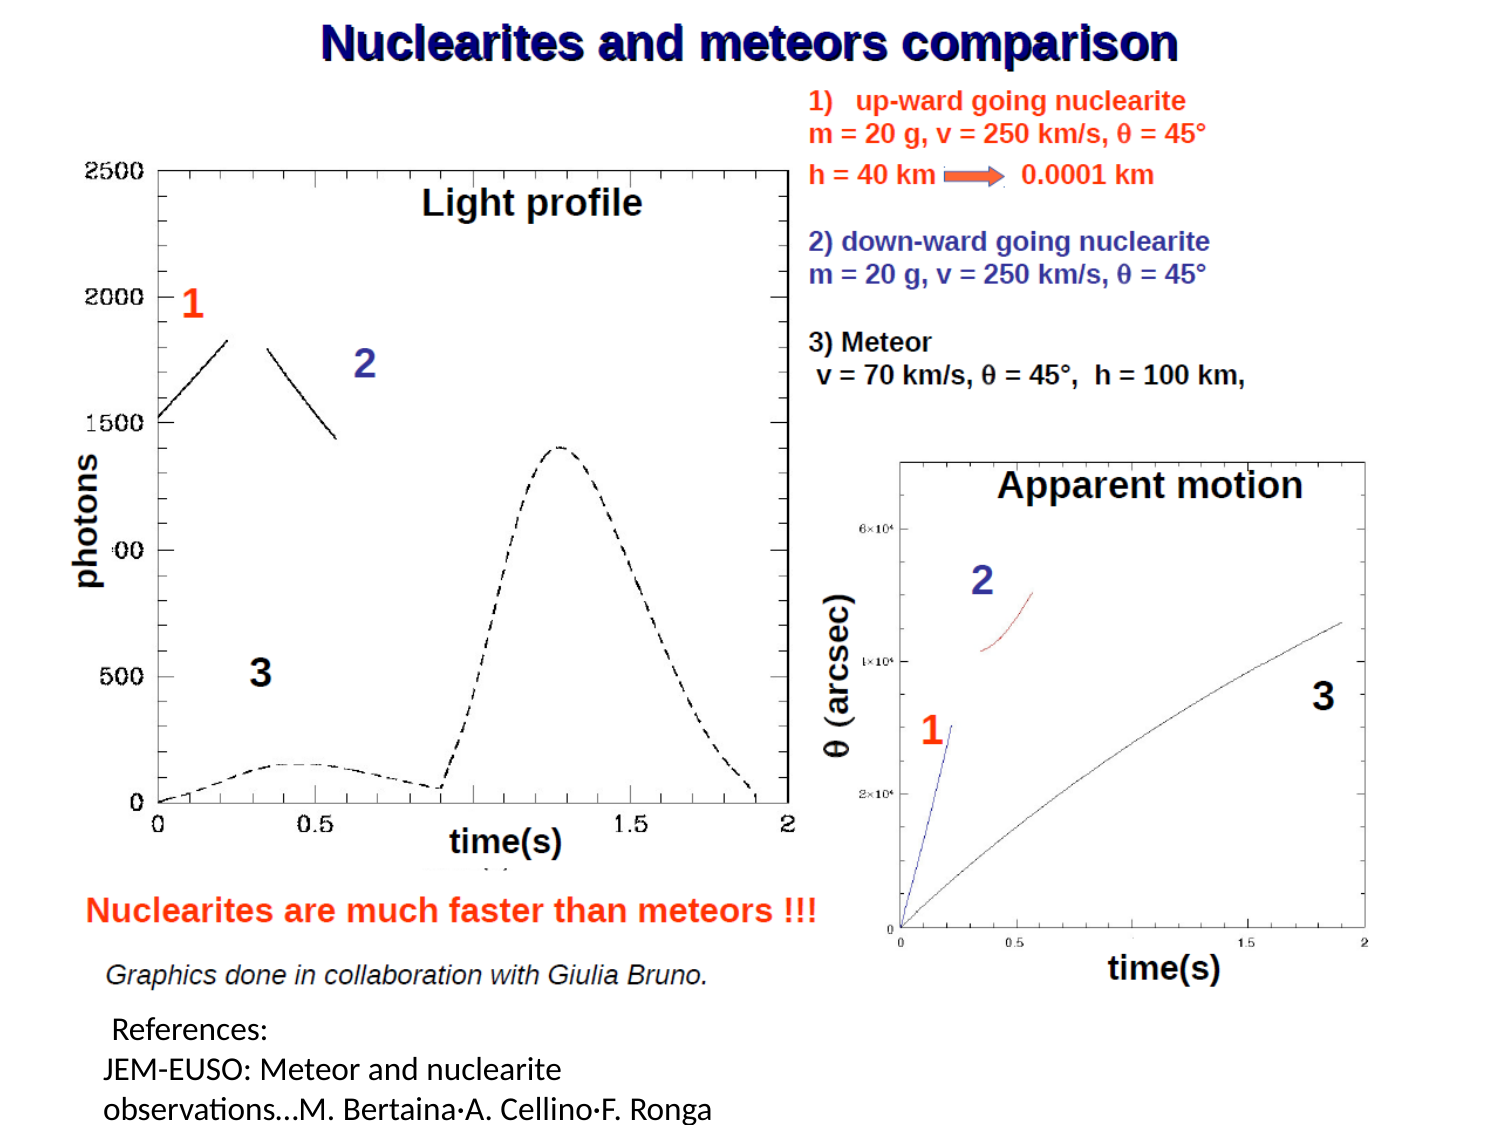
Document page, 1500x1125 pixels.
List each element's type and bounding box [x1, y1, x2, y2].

text_box [64, 0, 1381, 1125]
